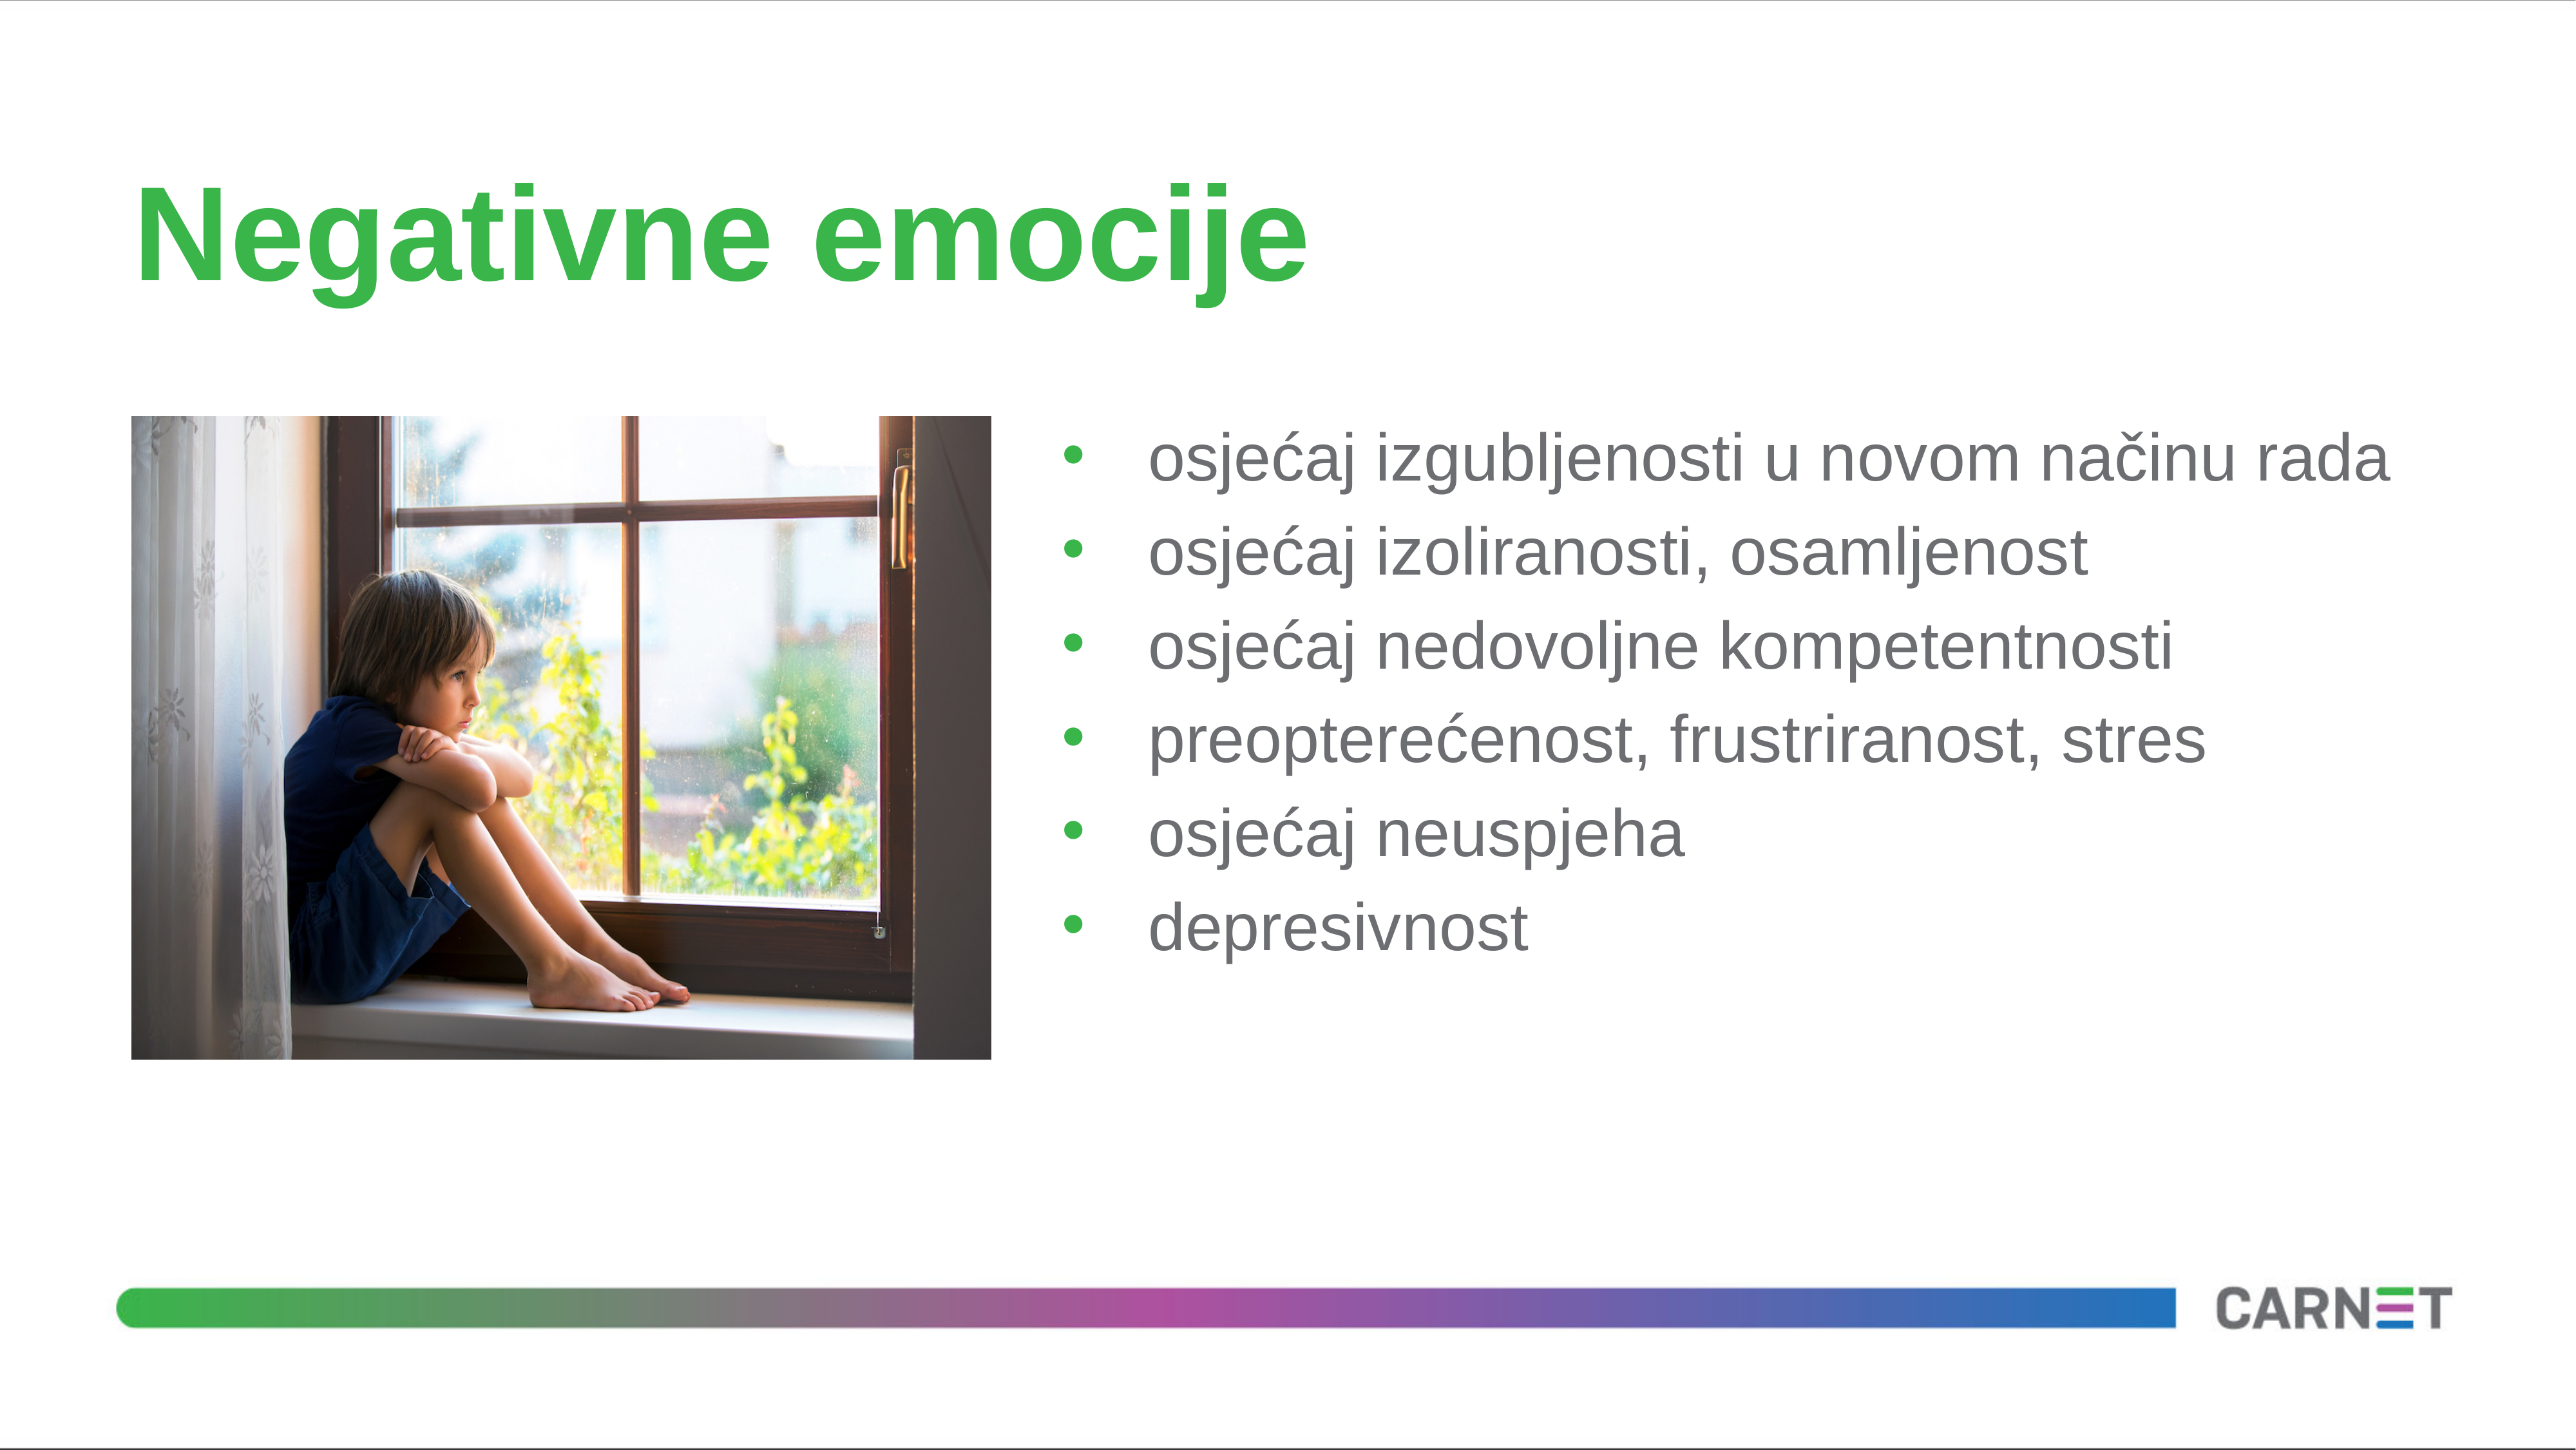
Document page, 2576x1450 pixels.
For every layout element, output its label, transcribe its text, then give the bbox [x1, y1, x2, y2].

list osjećaj izgubljenosti u novom načinu rada osjećaj izoliranosti, osamljenost osjećaj nedovoljne kompetentnosti preopterećenost, frustriranost, stres osjećaj neuspjeha depresivnost [1052, 408, 2444, 1079]
title Negativne emocije [123, 142, 2442, 291]
picture [0, 0, 2576, 1450]
